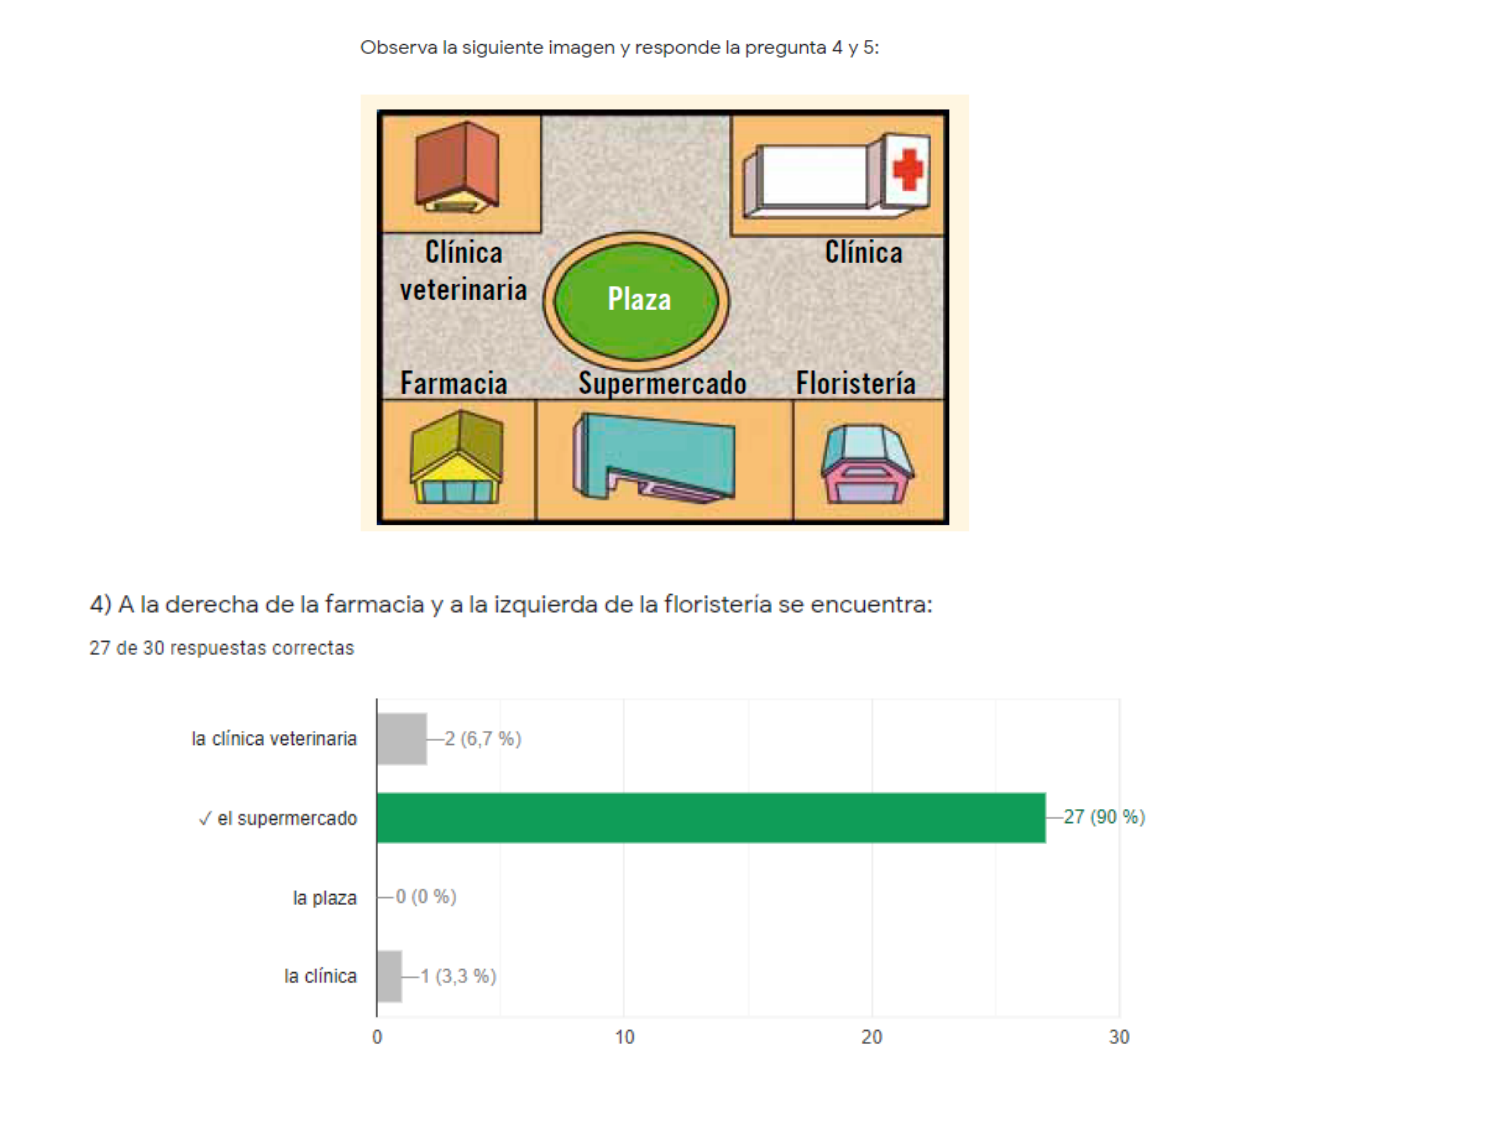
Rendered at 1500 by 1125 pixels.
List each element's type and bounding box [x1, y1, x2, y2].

picture [76, 573, 1240, 1100]
picture [348, 25, 1010, 550]
